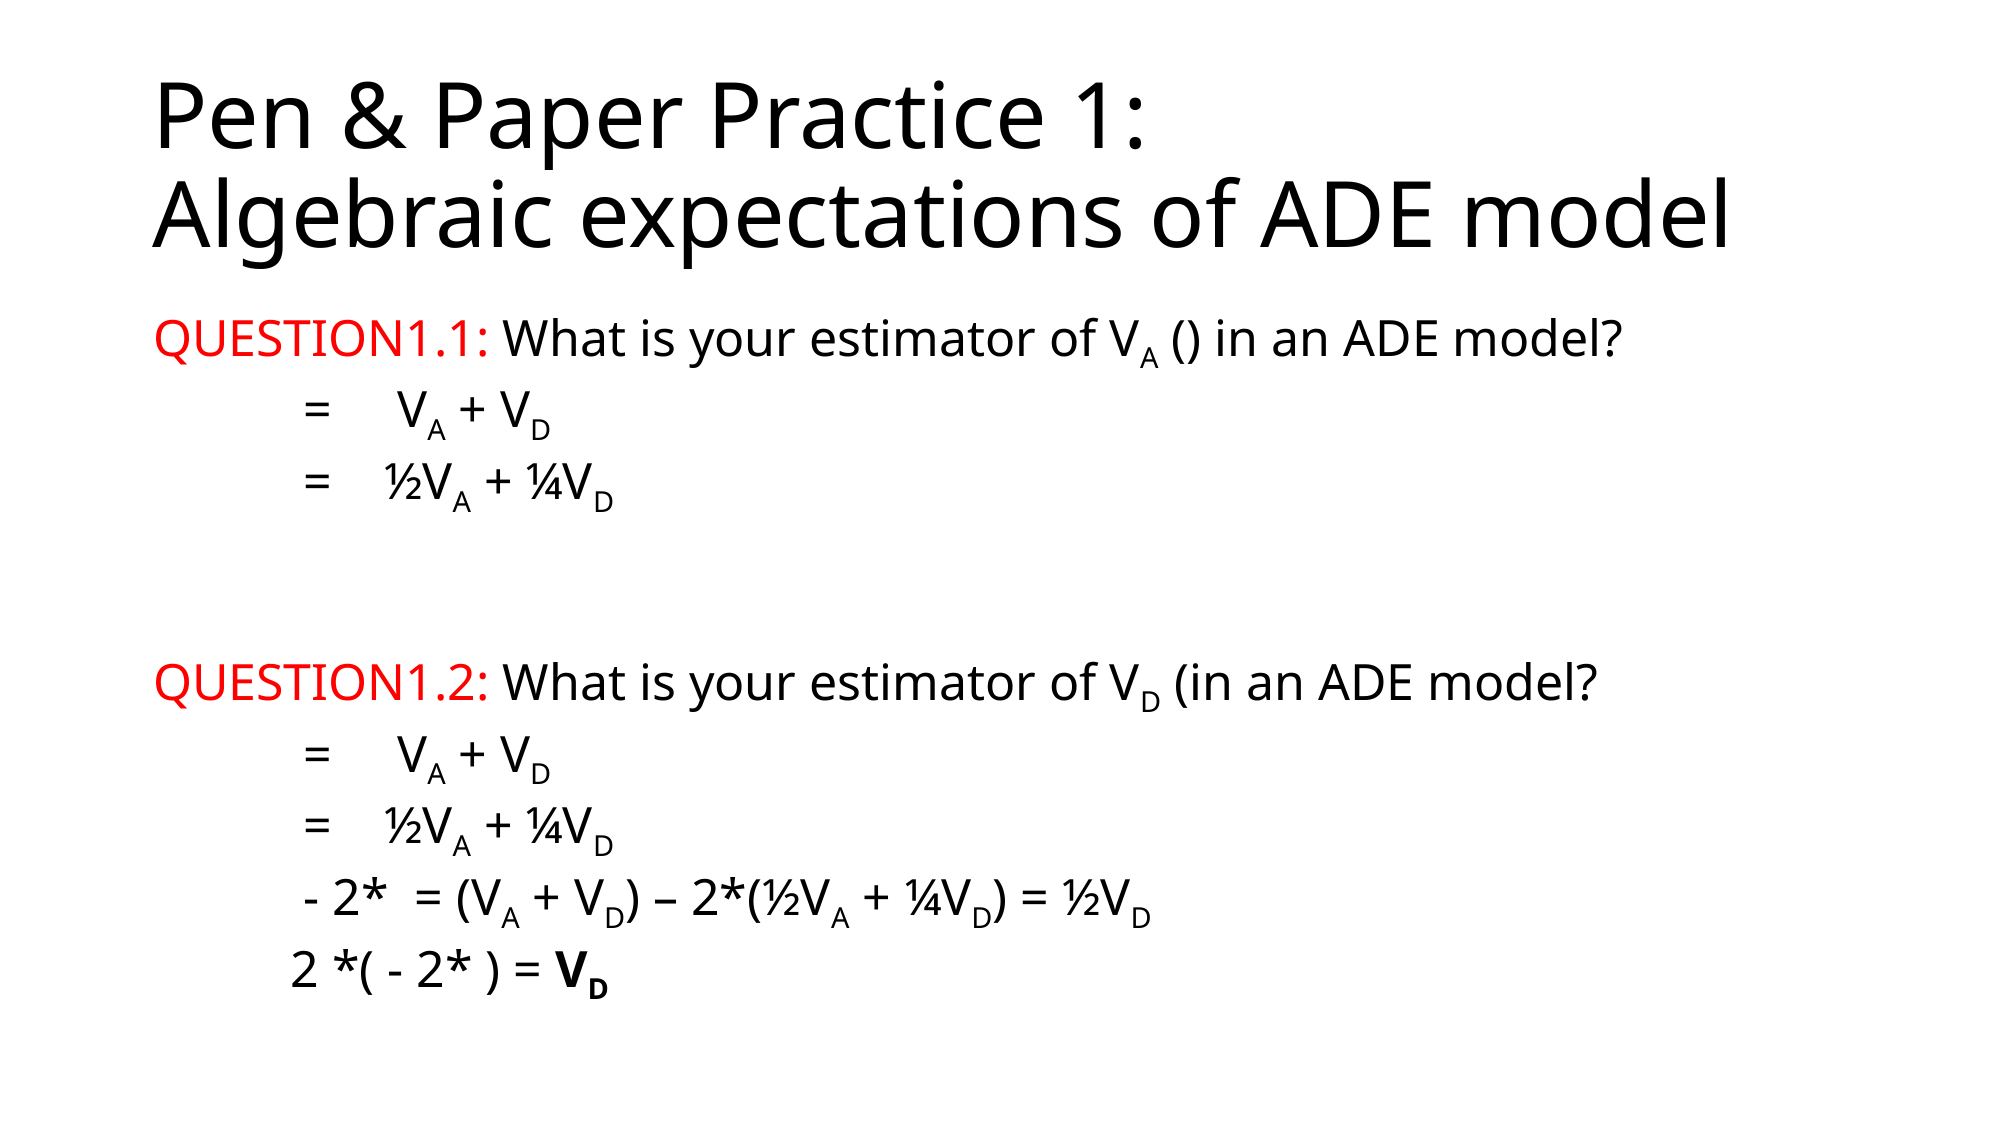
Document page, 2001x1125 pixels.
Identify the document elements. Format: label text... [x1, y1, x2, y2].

title Pen & Paper Practice 1: Algebraic expectations of ADE model [137, 59, 1863, 278]
